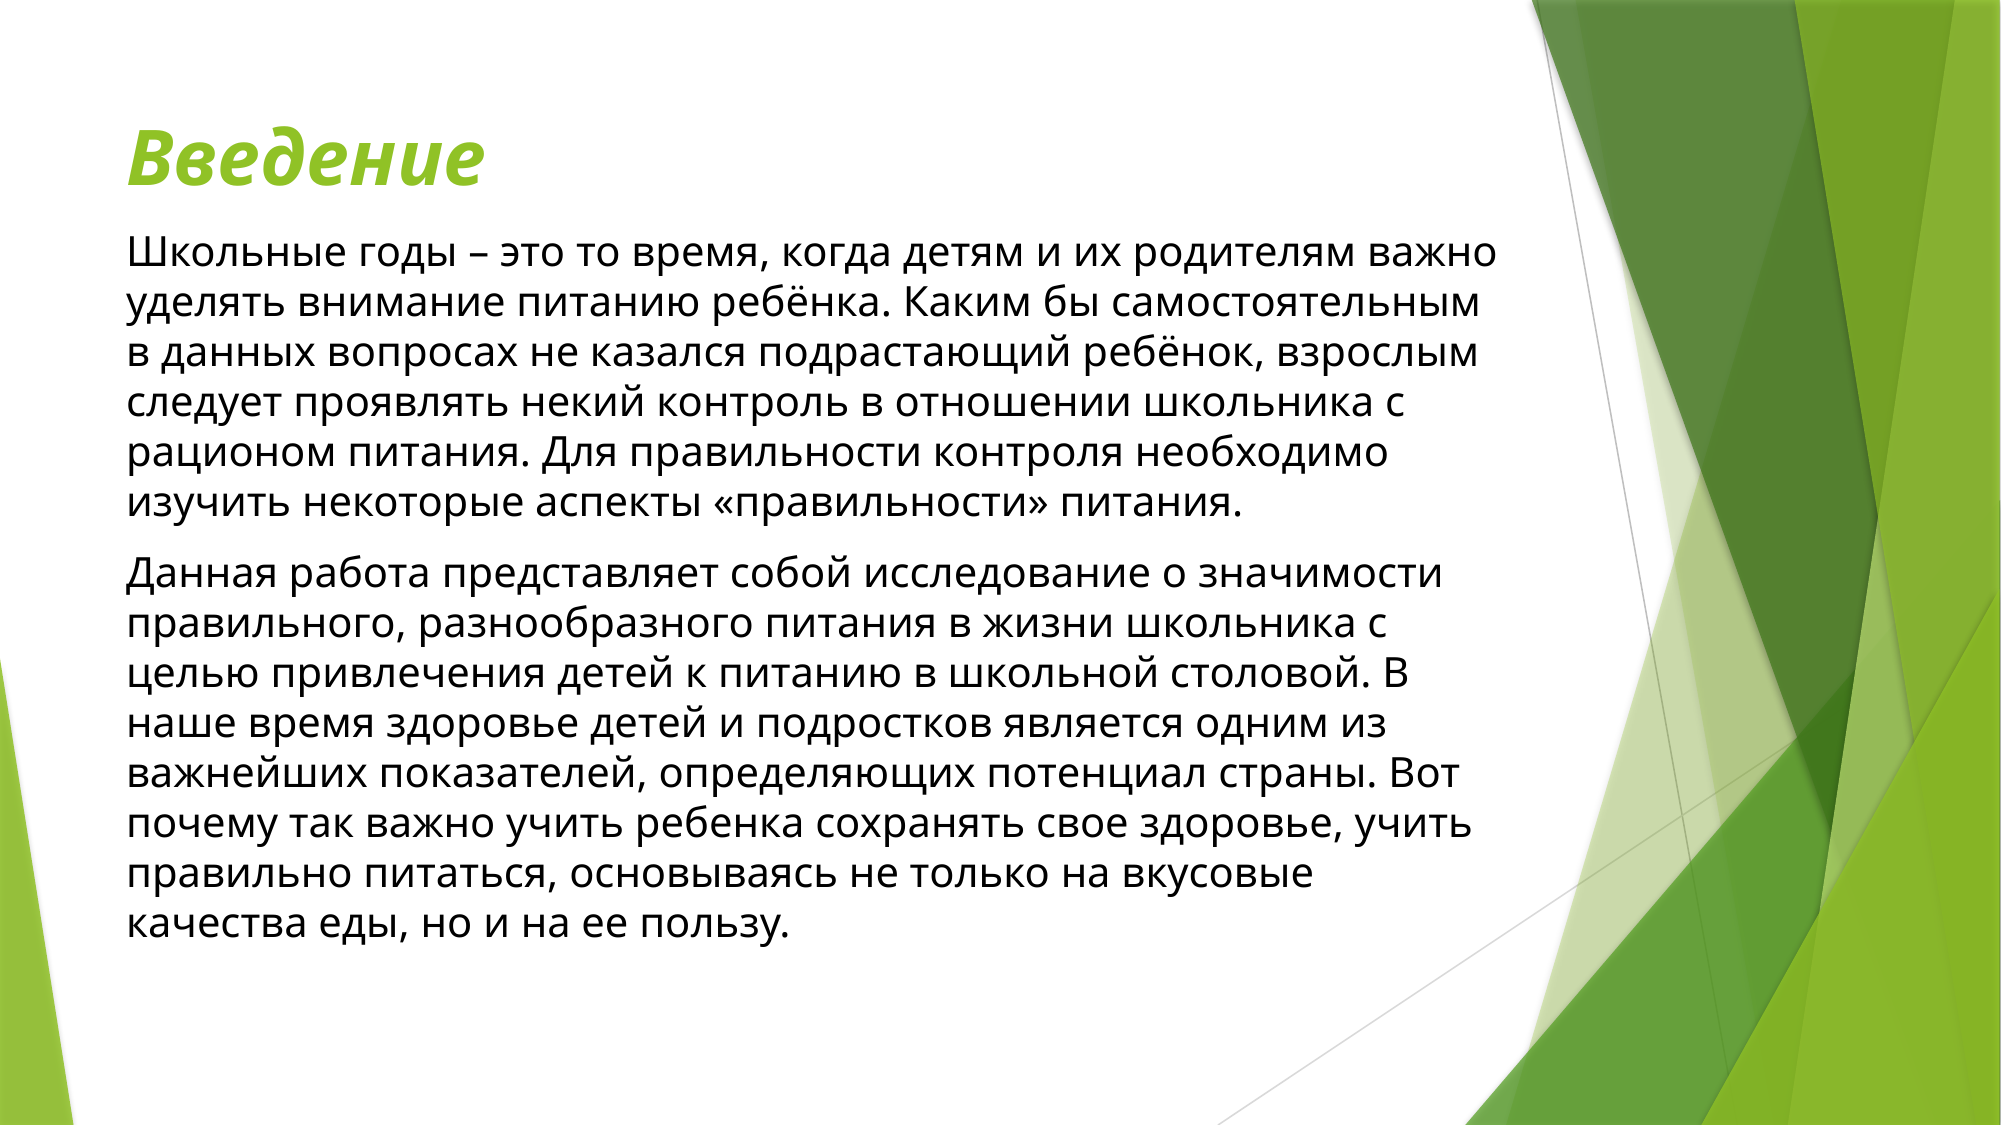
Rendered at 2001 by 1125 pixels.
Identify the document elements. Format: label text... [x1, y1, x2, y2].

list Школьные годы – это то время, когда детям и их родителям важно уделять внимание питанию ребёнка. Каким бы самостоятельным в данных вопросах не казался подрастающий ребёнок, взрослым следует проявлять некий контроль в отношении школьника с рационом питания. Для правильности контроля необходимо изучить некоторые аспекты «правильности» питания. Данная работа представляет собой исследование о значимости правильного, разнообразного питания в жизни школьника с целью привлечения детей к питанию в школьной столовой. В наше время здоровье детей и подростков является одним из важнейших показателей, определяющих потенциал страны. Вот почему так важно учить ребенка сохранять свое здоровье, учить правильно питаться, основываясь не только на вкусовые качества еды, но и на ее пользу. [111, 179, 1522, 991]
title Введение [111, 99, 557, 179]
